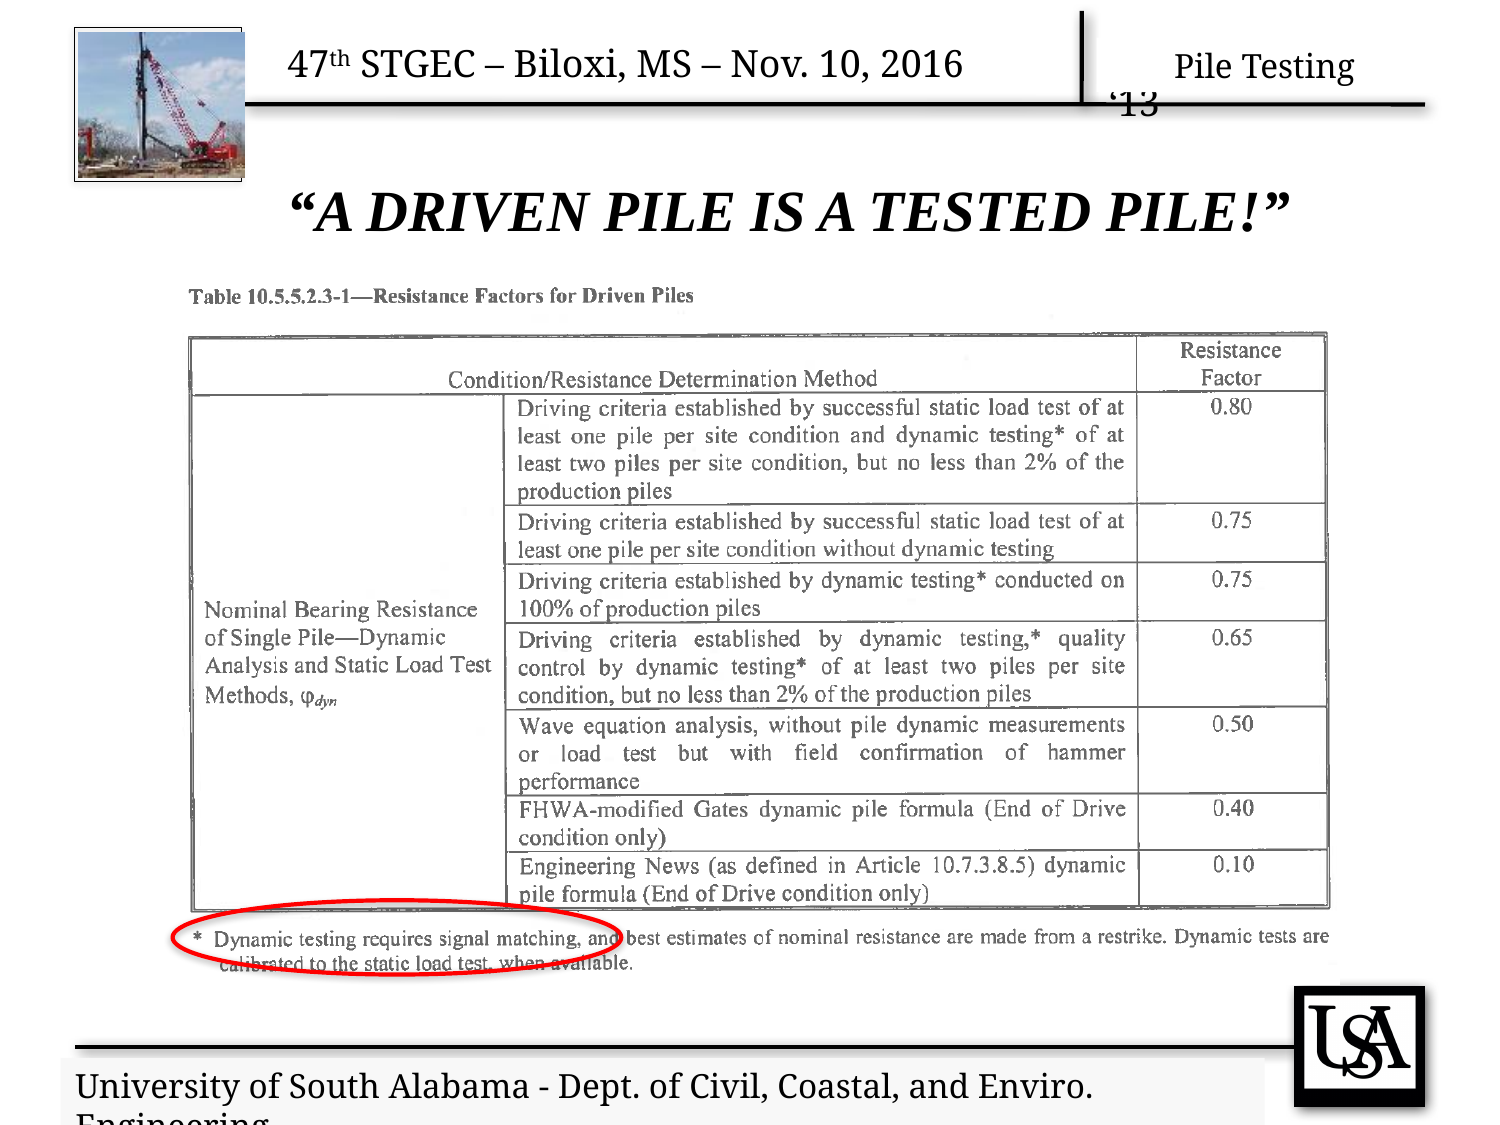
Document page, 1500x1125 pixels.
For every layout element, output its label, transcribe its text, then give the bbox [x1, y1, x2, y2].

picture [1294, 986, 1425, 1107]
text_box Pile Testing [1096, 37, 1433, 93]
text_box “A DRIVEN PILE IS A TESTED PILE!” [271, 165, 1340, 251]
text_box University of South Alabama - Dept. of Civil, Coastal, and Enviro. Engineering [60, 1057, 1265, 1125]
picture [78, 32, 246, 178]
text_box 47th STGEC – Biloxi, MS – Nov. 10, 2016 [272, 32, 1053, 93]
picture [172, 276, 1341, 985]
